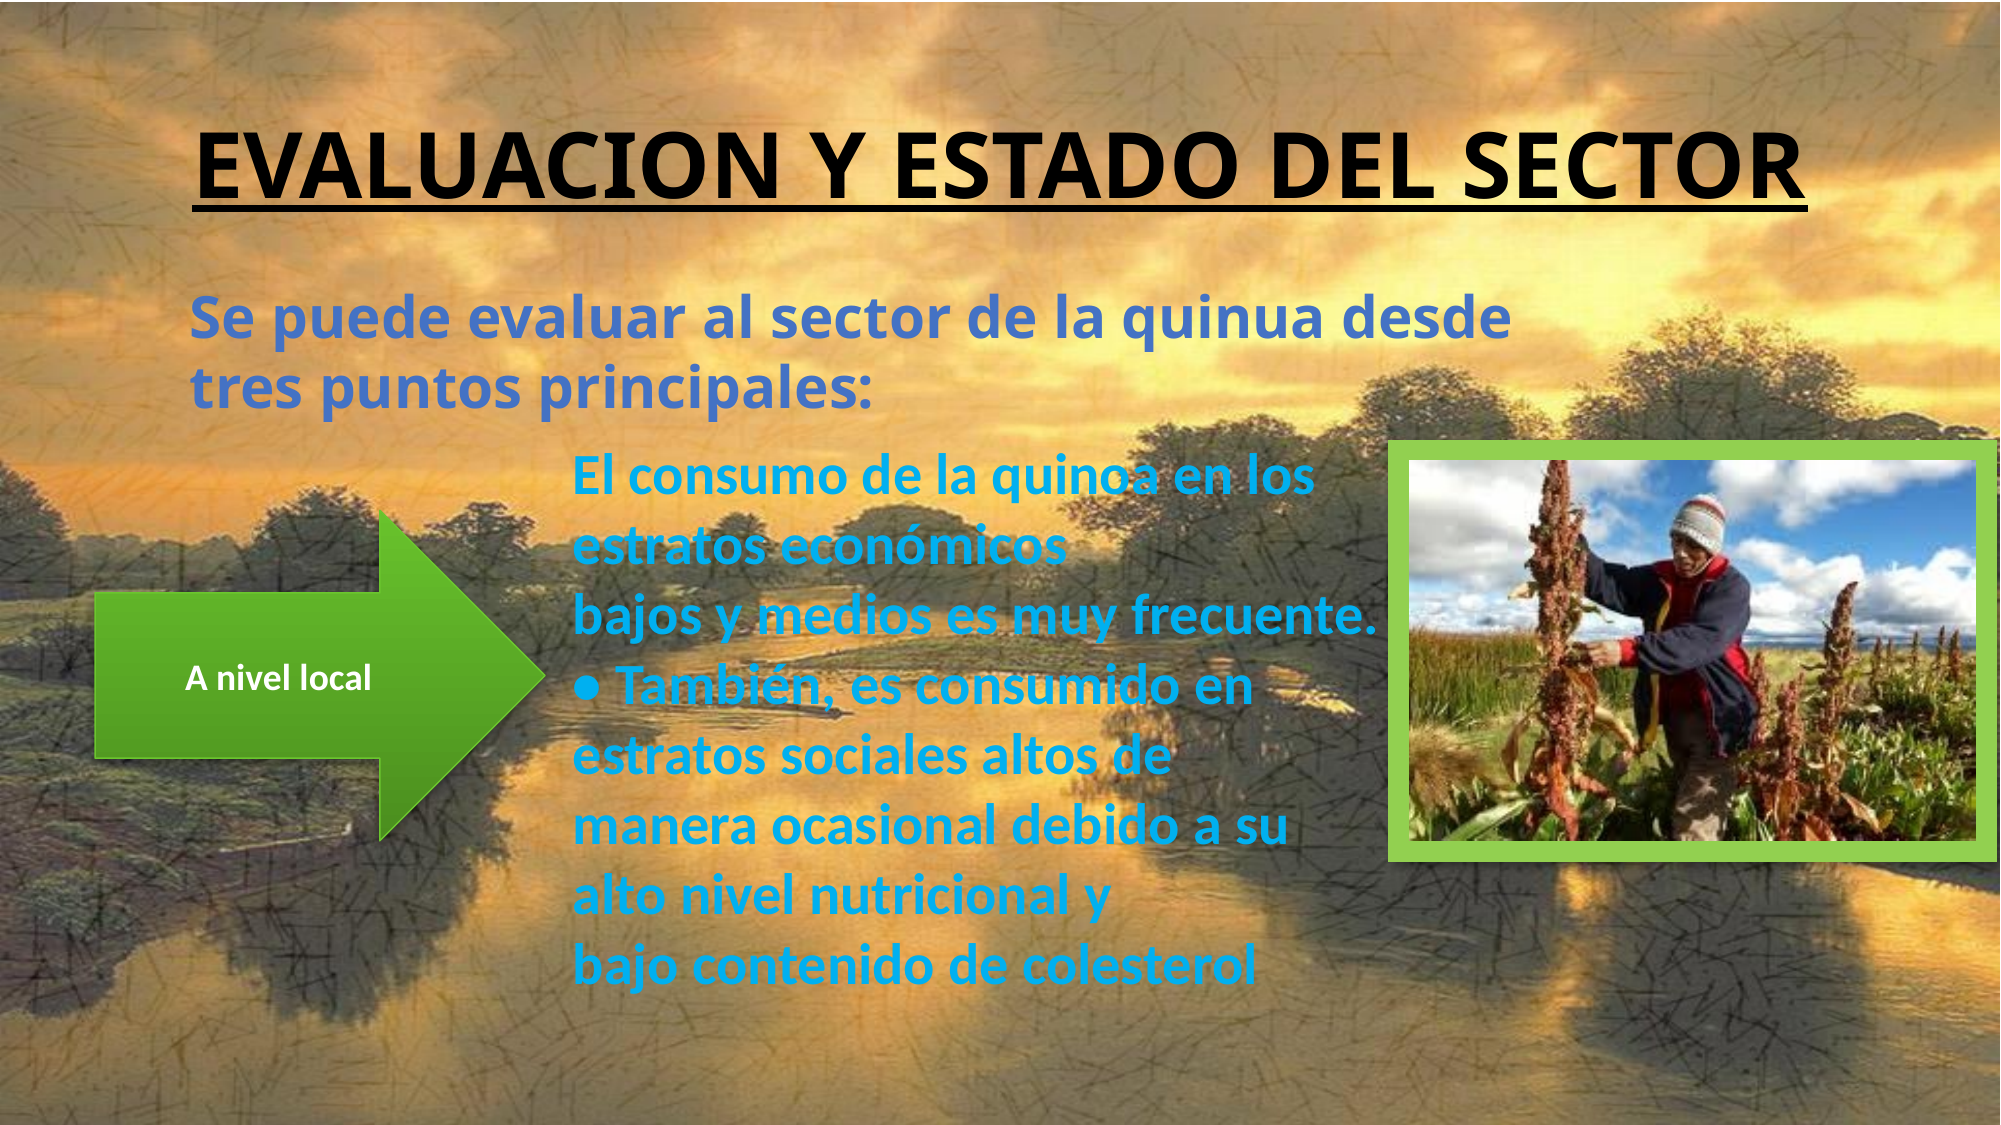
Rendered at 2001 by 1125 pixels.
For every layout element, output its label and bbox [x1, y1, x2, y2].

list [0, 2, 2000, 1125]
picture [1408, 460, 1976, 841]
